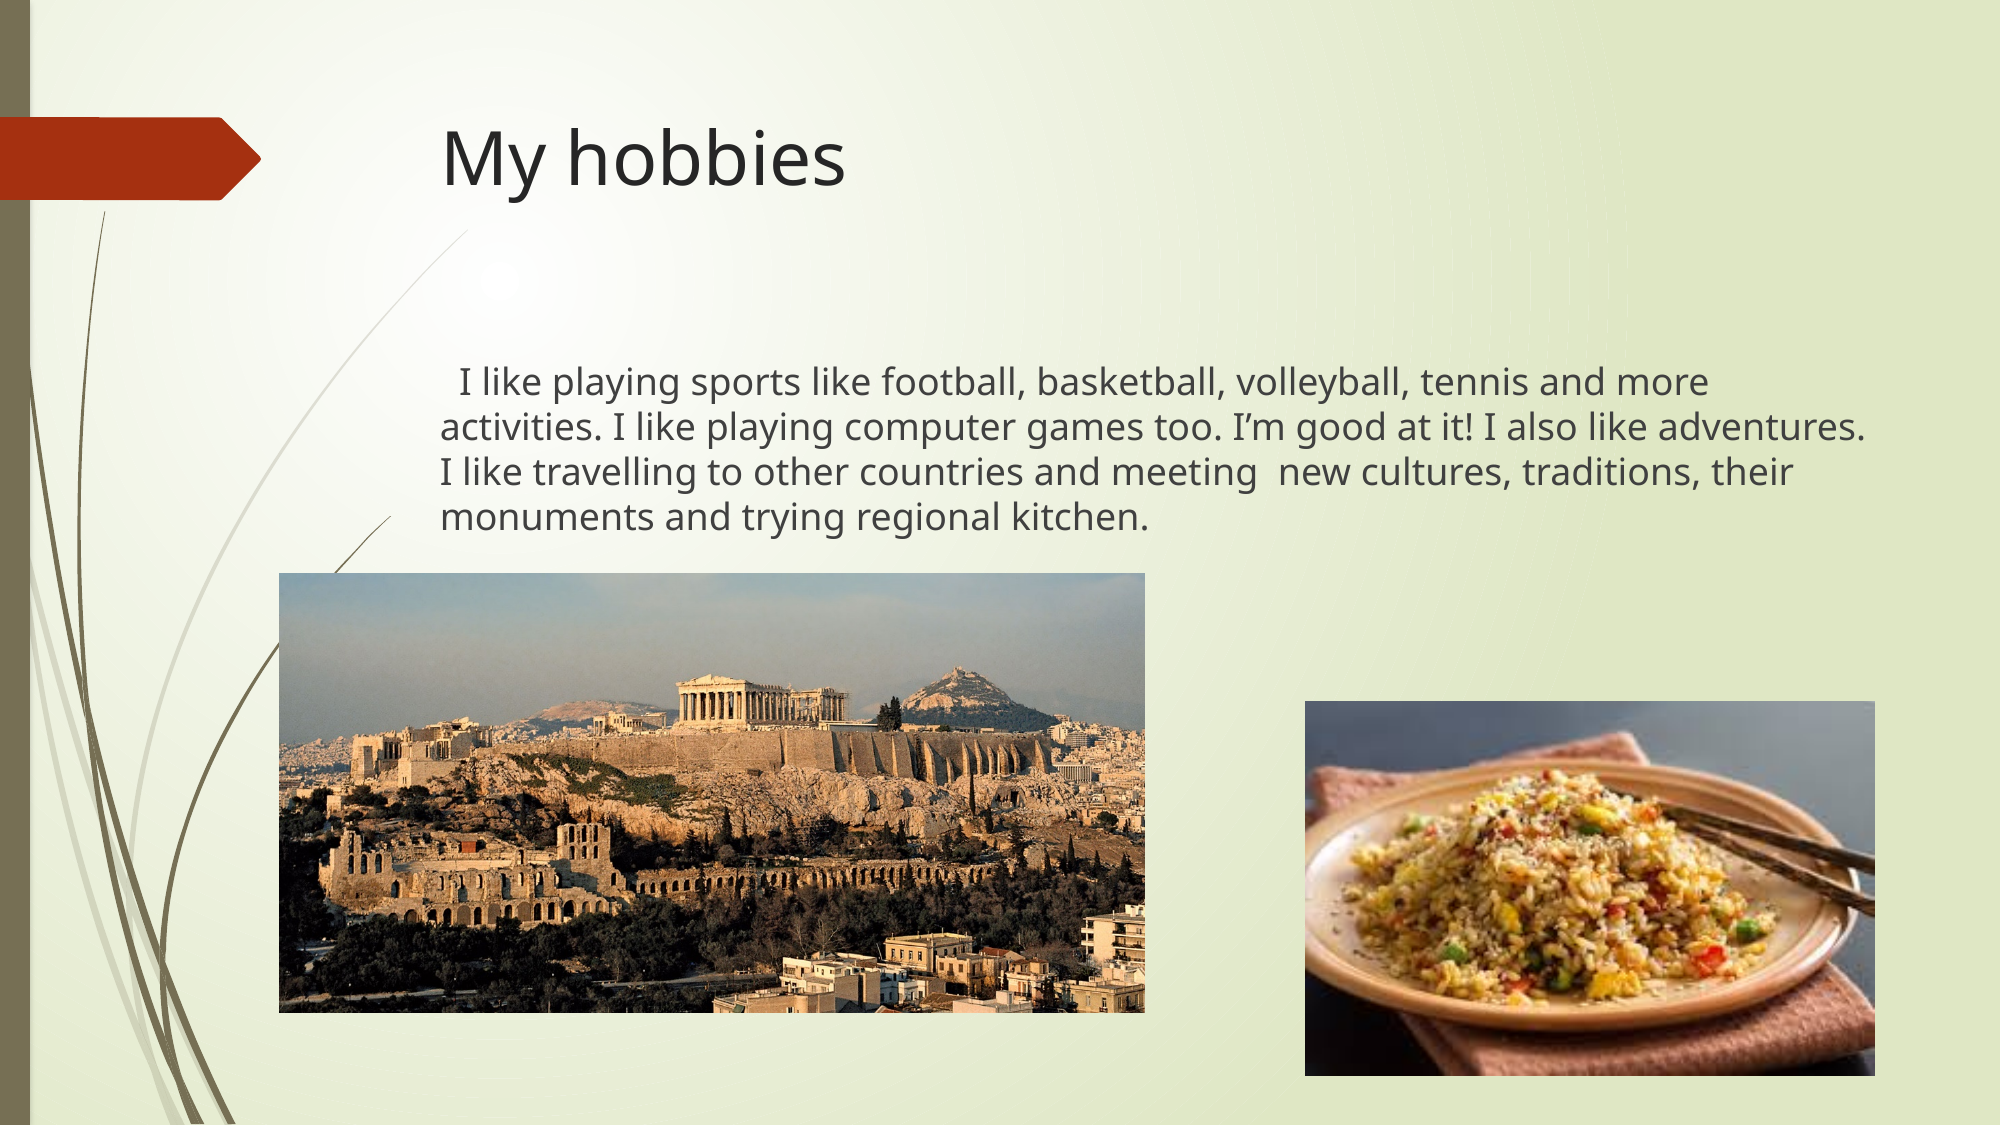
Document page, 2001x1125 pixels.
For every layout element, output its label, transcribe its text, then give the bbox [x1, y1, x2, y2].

picture [279, 573, 1145, 1013]
list I like playing sports like football, basketball, volleyball, tennis and more activities. I like playing computer games too. I’m good at it! I also like adventures. I like travelling to other countries and meeting new cultures, traditions, their monuments and trying regional kitchen. [424, 350, 1888, 970]
picture [1304, 701, 1876, 1076]
title My hobbies [425, 102, 1888, 313]
